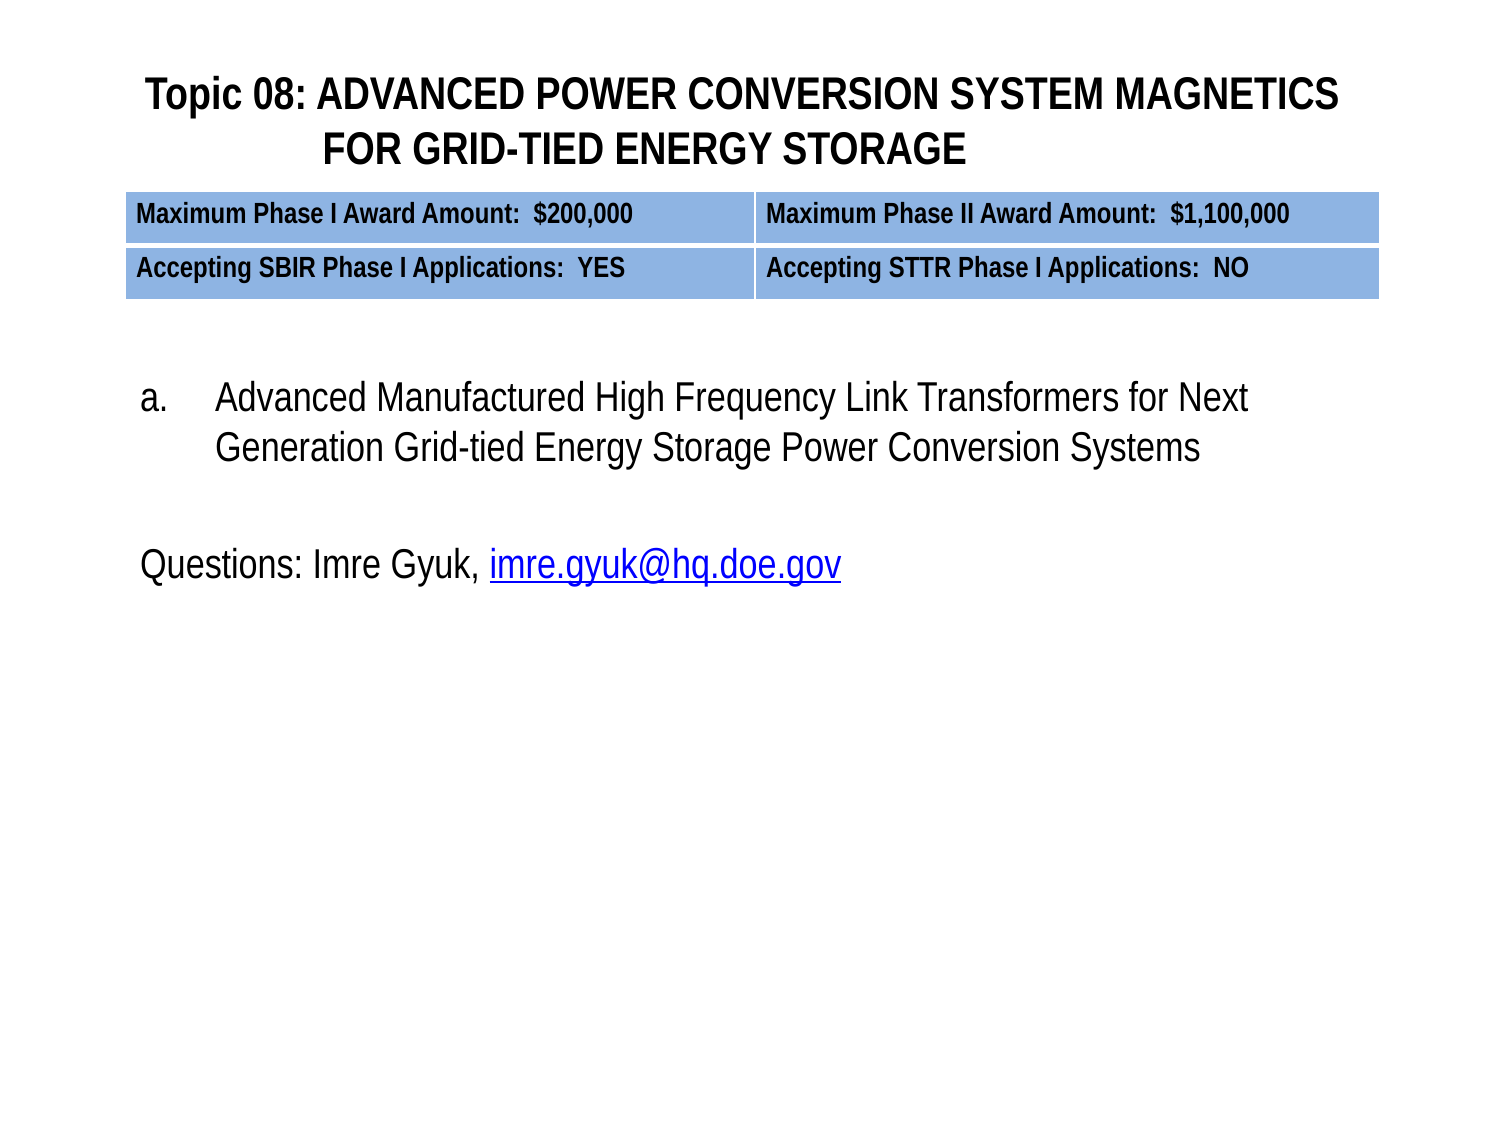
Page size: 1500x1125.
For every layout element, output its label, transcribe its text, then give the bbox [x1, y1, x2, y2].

table_header Maximum Phase I Award Amount: $200,000 [126, 192, 754, 243]
title Topic 08: ADVANCED POWER CONVERSION SYSTEM MAGNETICS FOR GRID-TIED ENERGY STORAGE [130, 50, 1381, 188]
subtitle Advanced Manufactured High Frequency Link Transformers for Next Generation Grid-tied Energy Storage Power Conversion Systems Questions: Imre Gyuk, imre.gyuk@hq.doe.gov [125, 362, 1425, 1025]
table_cell Accepting SBIR Phase I Applications: YES [126, 248, 754, 299]
table_cell Accepting STTR Phase I Applications: NO [756, 248, 1379, 299]
table_header Maximum Phase II Award Amount: $1,100,000 [756, 192, 1379, 243]
